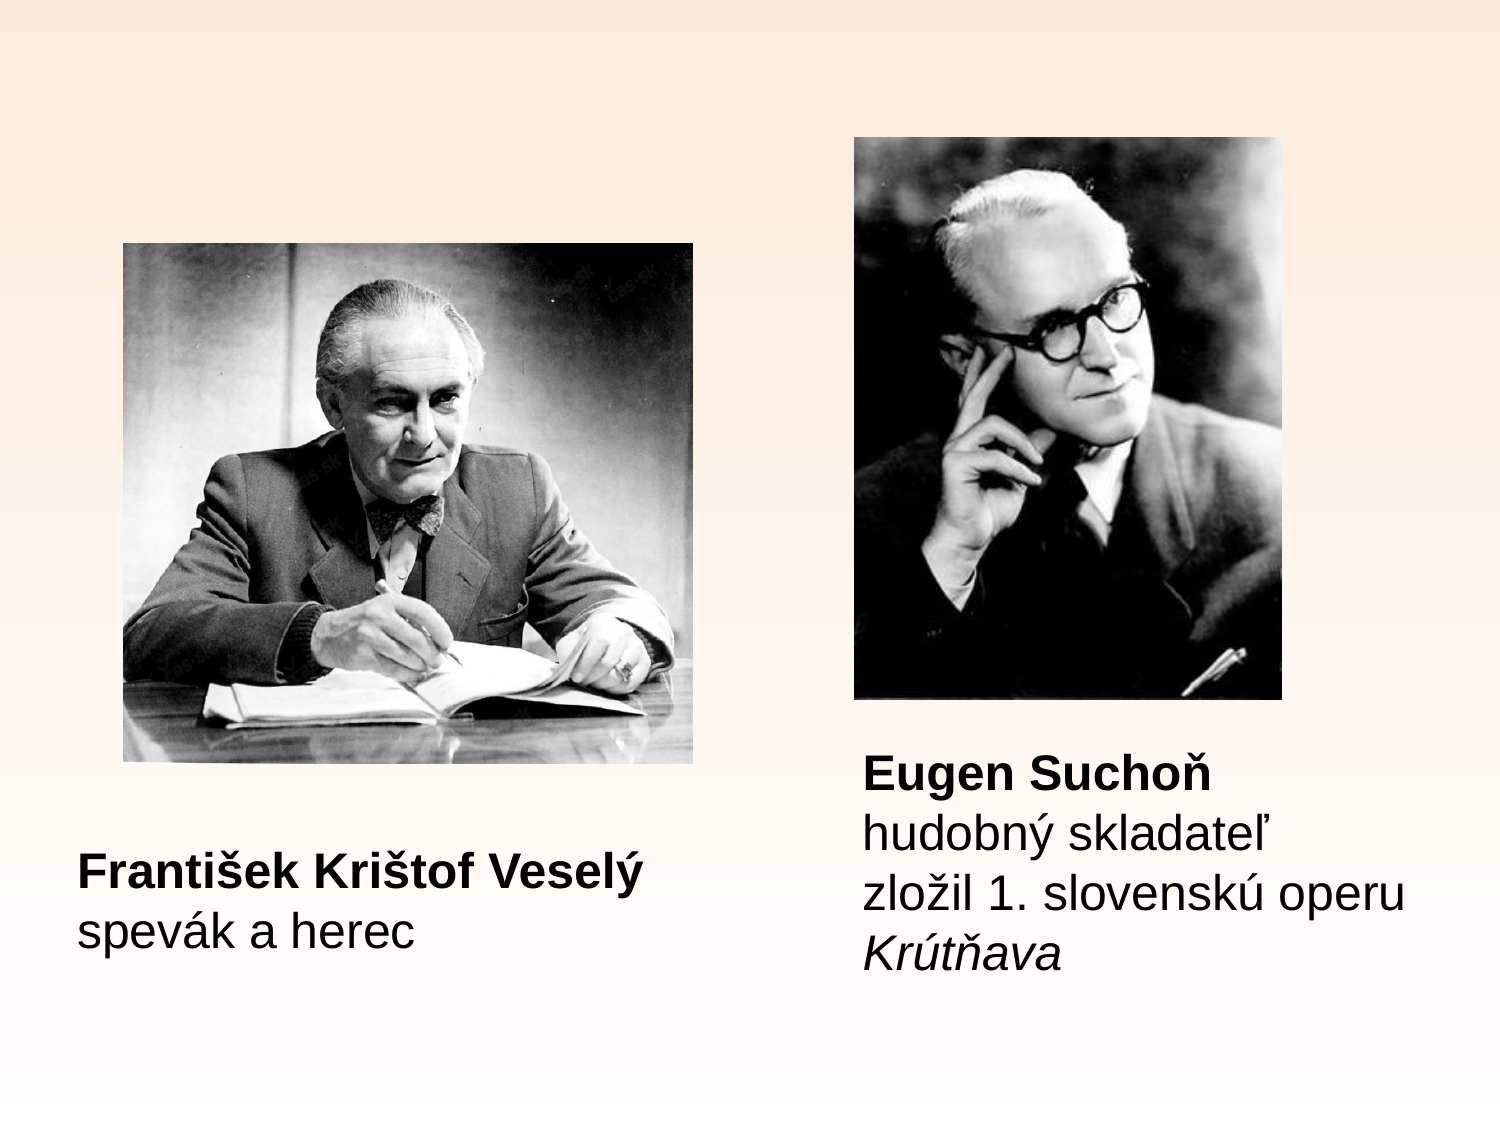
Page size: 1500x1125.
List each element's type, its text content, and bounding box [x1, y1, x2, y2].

text_box Eugen Suchoň hudobný skladateľ zložil 1. slovenskú operu Krútňava [847, 732, 1436, 988]
picture [123, 243, 693, 764]
text_box František Krištof Veselý spevák a herec [62, 831, 659, 967]
picture [853, 136, 1282, 701]
